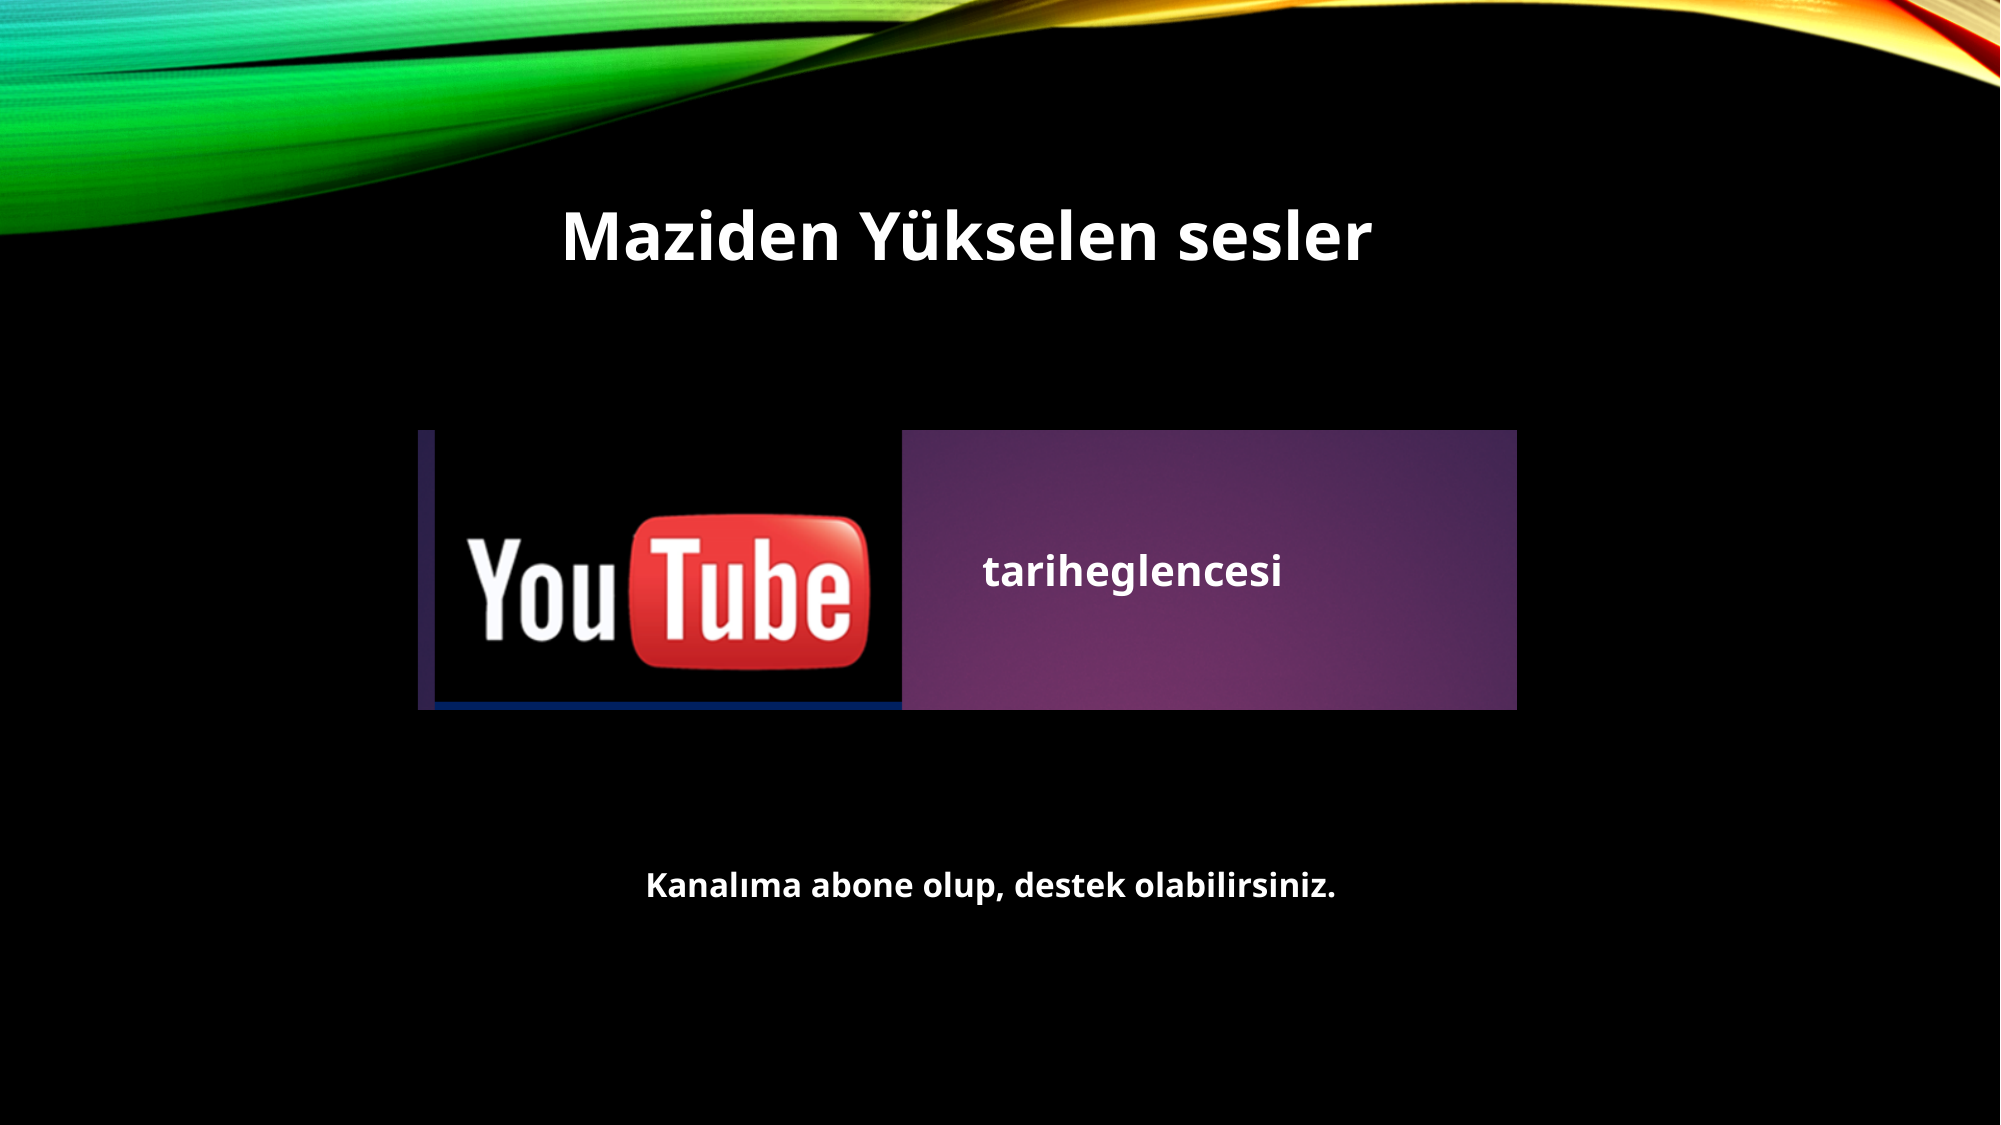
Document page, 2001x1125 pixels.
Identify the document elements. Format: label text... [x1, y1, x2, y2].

picture [417, 430, 1518, 710]
picture [0, 0, 2000, 237]
text_box Kanalıma abone olup, destek olabilirsiniz. [441, 856, 1541, 912]
text_box Maziden Yükselen sesler [546, 186, 1389, 282]
